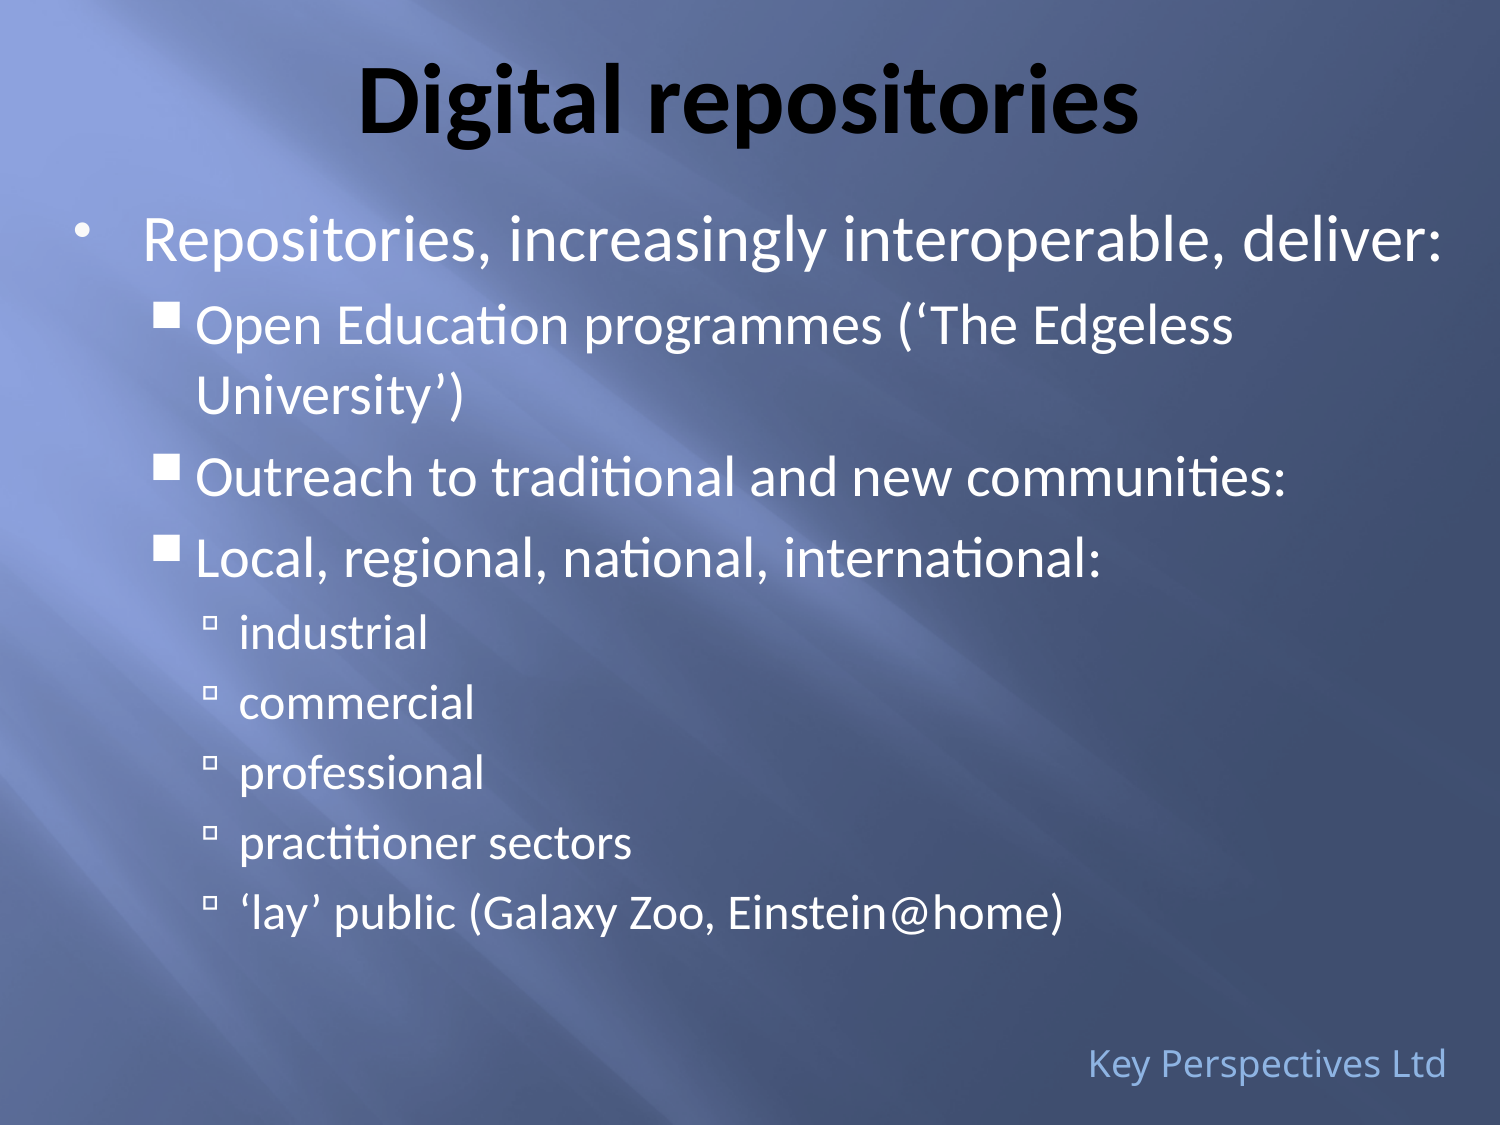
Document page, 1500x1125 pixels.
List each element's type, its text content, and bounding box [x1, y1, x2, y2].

list Repositories, increasingly interoperable, deliver: Open Education programmes (‘The Edgeless University’) Outreach to traditional and new communities: Local, regional, national, international: industrial commercial professional practitioner sectors ‘lay’ public (Galaxy Zoo, Einstein@home) [37, 187, 1463, 988]
text_box Key Perspectives Ltd [1024, 1032, 1463, 1092]
title Digital repositories [75, 0, 1425, 187]
